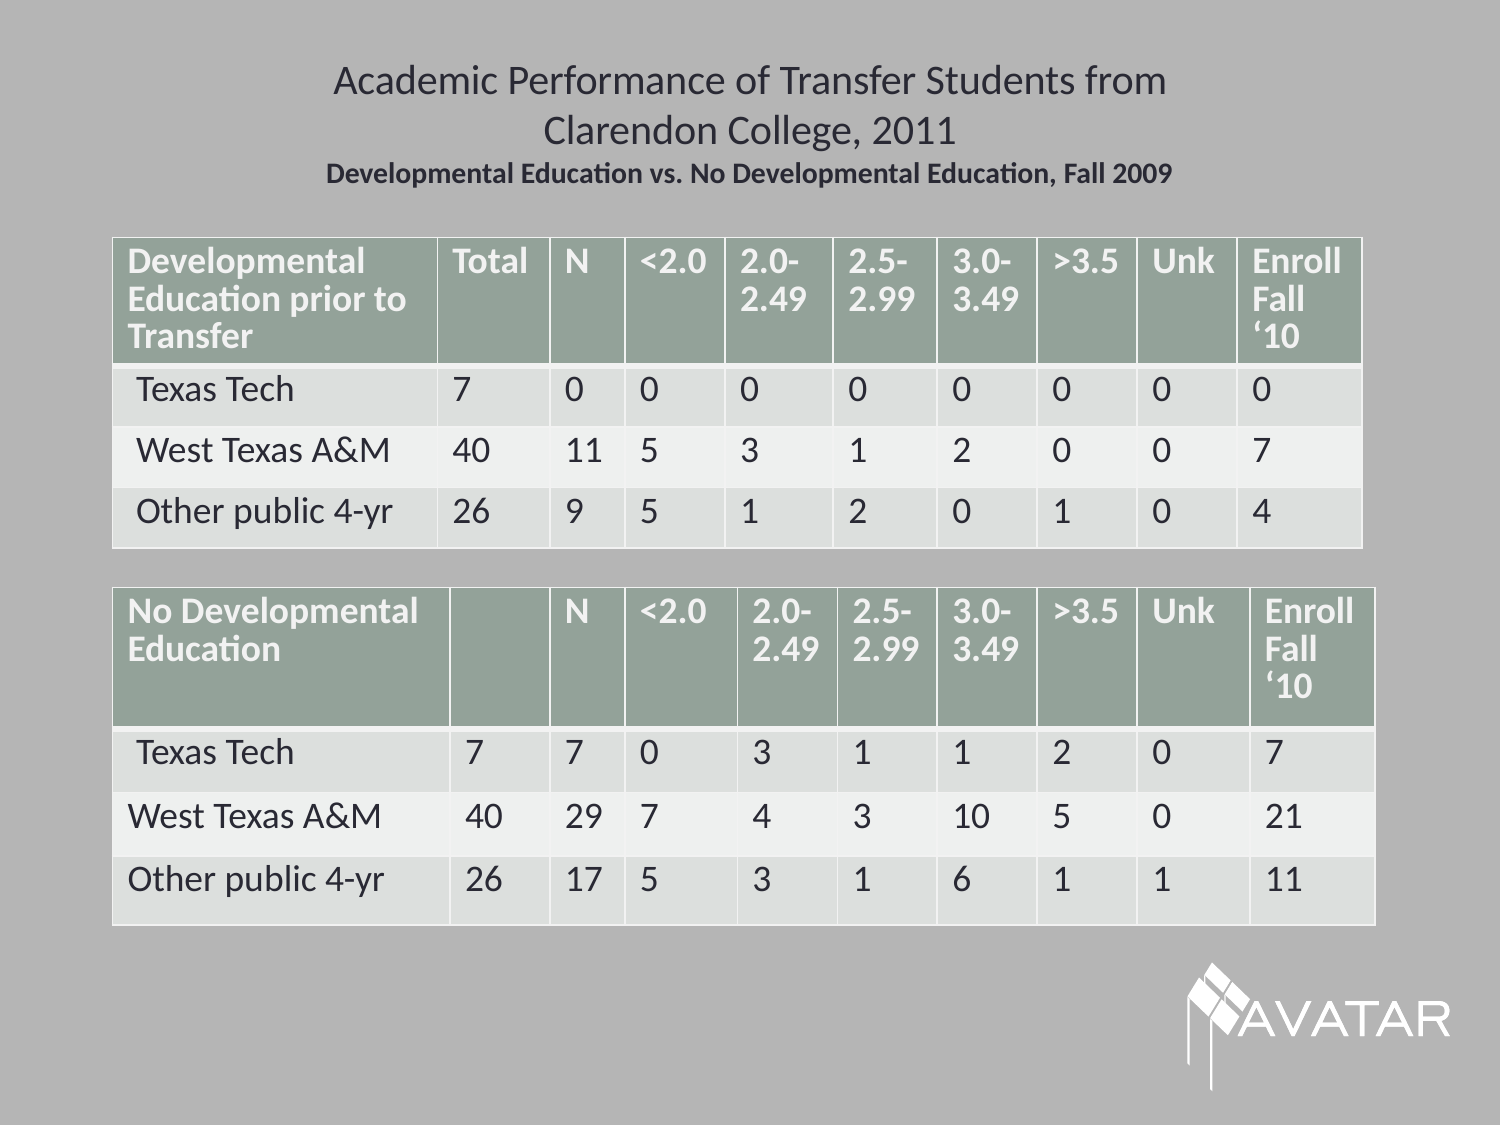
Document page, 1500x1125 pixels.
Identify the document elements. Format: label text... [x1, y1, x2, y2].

table_header No Developmental Education [113, 588, 449, 726]
table_cell 11 [1251, 857, 1374, 924]
table_cell West Texas A&M [113, 793, 449, 855]
table_cell 11 [551, 428, 624, 487]
table_cell 0 [1138, 428, 1236, 487]
table_cell 0 [834, 369, 936, 426]
table_cell Other public 4-yr [113, 488, 437, 547]
table_header 2.0-2.49 [738, 588, 837, 726]
table_header 2.5-2.99 [838, 588, 936, 726]
table_cell 17 [551, 857, 624, 924]
table_cell 4 [738, 793, 837, 855]
table_cell 1 [726, 488, 832, 547]
table_cell 3 [838, 793, 936, 855]
table_cell 5 [626, 488, 724, 547]
table_cell Texas Tech [113, 369, 437, 426]
table_cell 1 [838, 732, 936, 792]
table_cell 3 [726, 428, 832, 487]
table_header [451, 588, 549, 726]
table_cell 9 [551, 488, 624, 547]
table_header 2.0-2.49 [726, 238, 832, 363]
table_header Developmental Education prior to Transfer [113, 238, 437, 363]
table_cell 4 [1238, 488, 1361, 547]
table_cell 40 [438, 428, 549, 487]
table_header N [551, 238, 624, 363]
table_cell 1 [1038, 488, 1136, 547]
table_cell 0 [1138, 732, 1249, 792]
table_cell 5 [1038, 793, 1136, 855]
table_header Enroll Fall ‘10 [1251, 588, 1374, 726]
table_cell 0 [1138, 793, 1249, 855]
table_cell 0 [626, 369, 724, 426]
table_cell 0 [1138, 488, 1236, 547]
table_cell 1 [1138, 857, 1249, 924]
table_header 3.0-3.49 [938, 588, 1036, 726]
table_cell 29 [551, 793, 624, 855]
table_cell 5 [626, 857, 737, 924]
table_cell 7 [551, 732, 624, 792]
table_cell 10 [938, 793, 1036, 855]
table_cell West Texas A&M [113, 428, 437, 487]
table_cell 2 [834, 488, 936, 547]
table_cell 26 [451, 857, 549, 924]
table_cell 3 [738, 857, 837, 924]
table_cell 0 [626, 732, 737, 792]
table_cell Other public 4-yr [113, 857, 449, 924]
table_cell 40 [451, 793, 549, 855]
table_cell 1 [834, 428, 936, 487]
table_cell 0 [1038, 428, 1136, 487]
table_cell 2 [938, 428, 1036, 487]
table_header <2.0 [626, 588, 737, 726]
table_header <2.0 [626, 238, 724, 363]
table_cell 2 [1038, 732, 1136, 792]
table_cell 1 [838, 857, 936, 924]
table_cell 6 [938, 857, 1036, 924]
table_cell 0 [1138, 369, 1236, 426]
table_cell 0 [726, 369, 832, 426]
table_header N [551, 588, 624, 726]
table_cell 21 [1251, 793, 1374, 855]
table_cell 3 [738, 732, 837, 792]
table_header 2.5-2.99 [834, 238, 936, 363]
table_cell 0 [938, 369, 1036, 426]
table_cell 26 [438, 488, 549, 547]
table_header Total [438, 238, 549, 363]
table_header Enroll Fall ‘10 [1238, 238, 1361, 363]
table_cell 0 [551, 369, 624, 426]
table_header 3.0-3.49 [938, 238, 1036, 363]
table_cell 7 [626, 793, 737, 855]
table_header >3.5 [1038, 588, 1136, 726]
table_cell 7 [451, 732, 549, 792]
table_header Unk [1138, 588, 1249, 726]
title Academic Performance of Transfer Students from Clarendon College, 2011 Developmental Education vs. No Developmental Education, Fall 2009 [75, 45, 1425, 233]
table_header Unk [1138, 238, 1236, 363]
table_cell 0 [1238, 369, 1361, 426]
table_cell 7 [438, 369, 549, 426]
table_cell 7 [1251, 732, 1374, 792]
table_cell 0 [1038, 369, 1136, 426]
table_cell 7 [1238, 428, 1361, 487]
table_cell Texas Tech [113, 732, 449, 792]
table_cell 1 [938, 732, 1036, 792]
table_cell 0 [938, 488, 1036, 547]
table_header >3.5 [1038, 238, 1136, 363]
table_cell 1 [1038, 857, 1136, 924]
table_cell 5 [626, 428, 724, 487]
